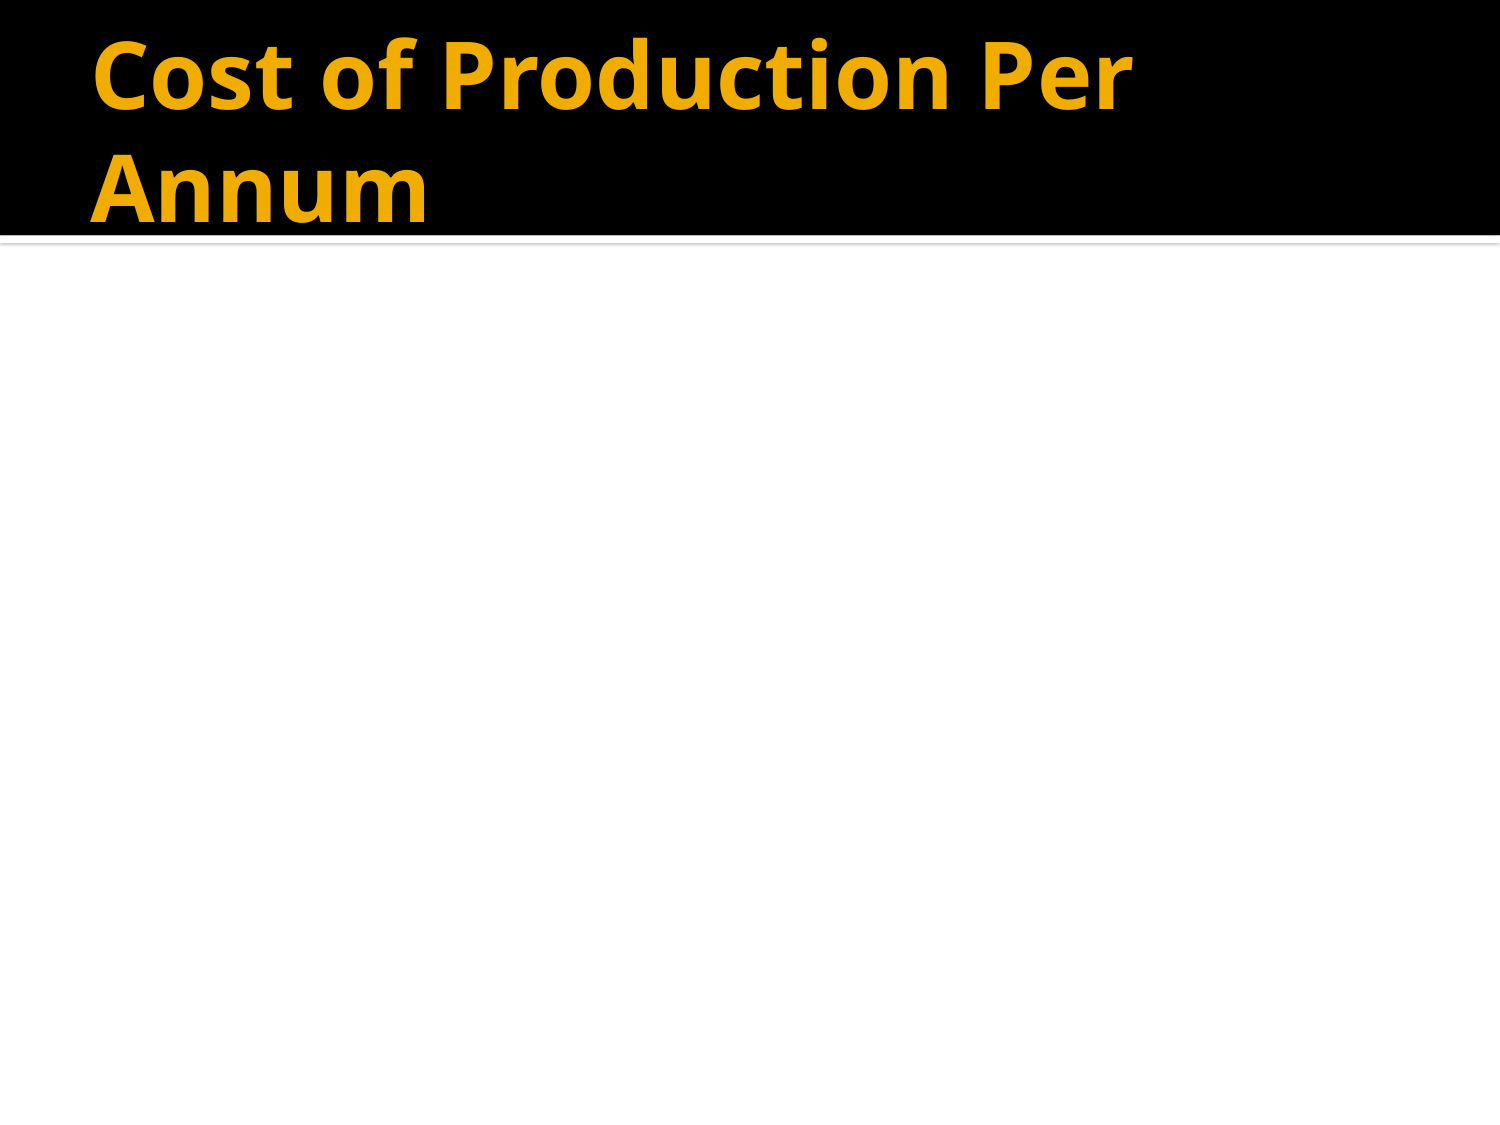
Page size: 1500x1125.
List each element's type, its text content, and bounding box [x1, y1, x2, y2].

title Cost of Production Per Annum [75, 25, 1425, 231]
